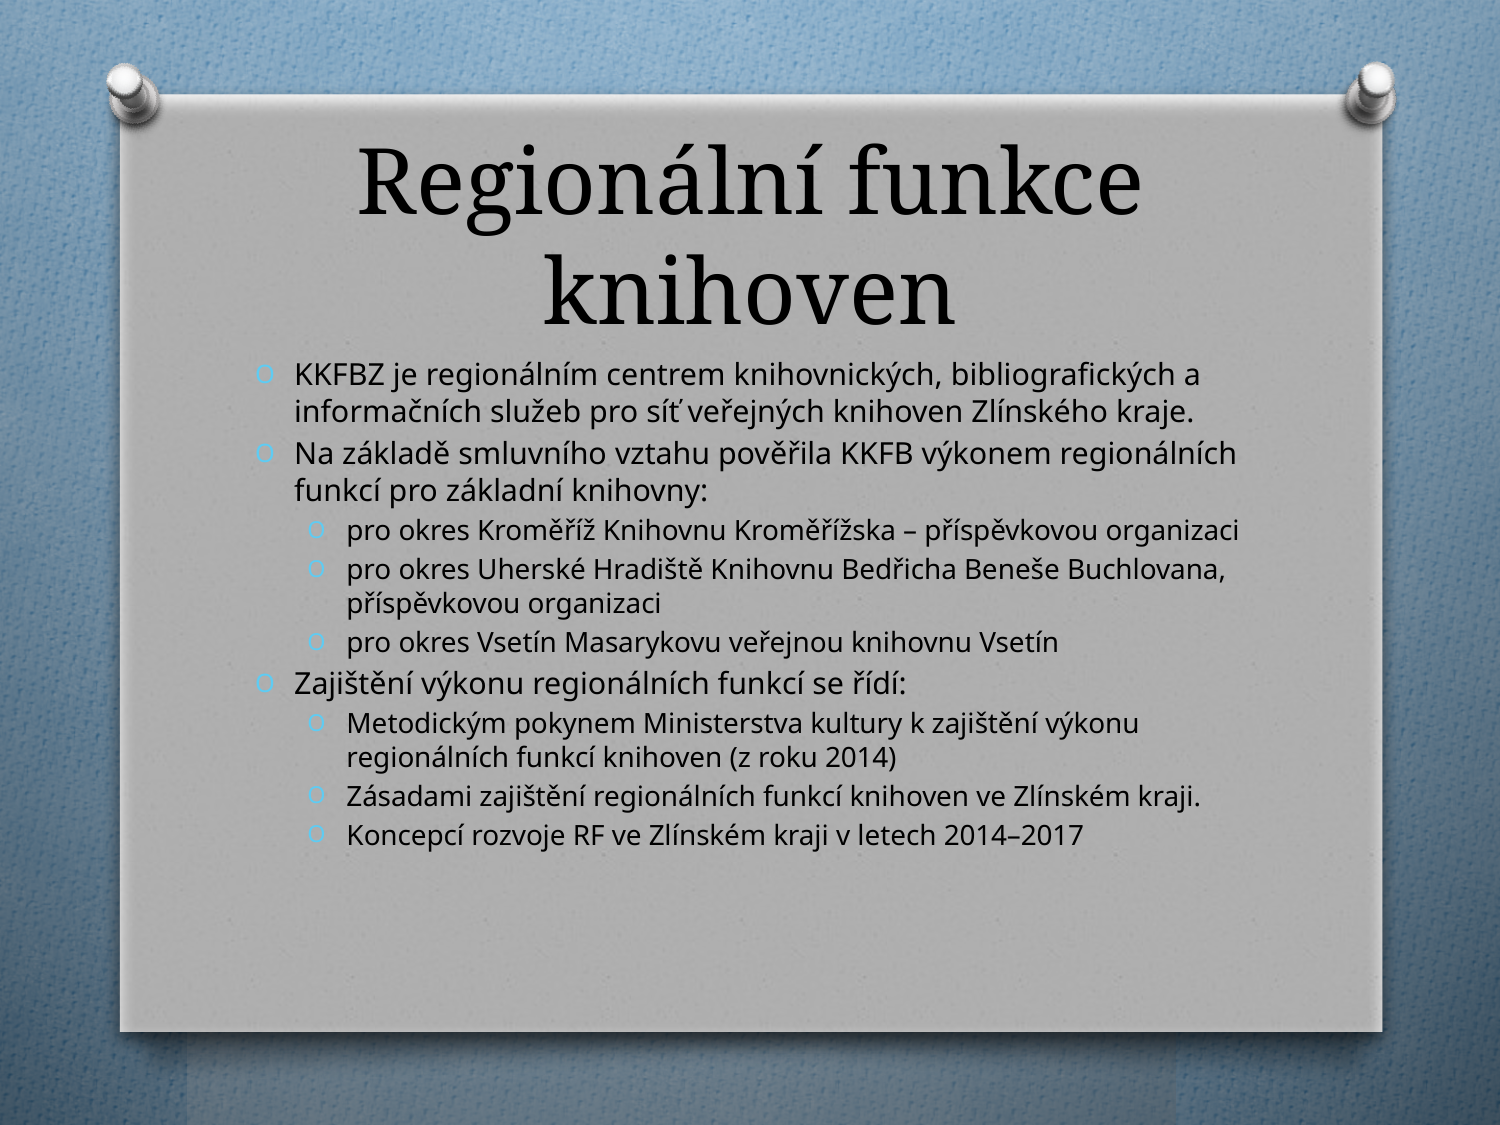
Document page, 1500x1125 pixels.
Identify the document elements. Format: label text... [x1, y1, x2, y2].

picture [75, 29, 198, 153]
picture [1317, 35, 1439, 156]
list KKFBZ je regionálním centrem knihovnických, bibliografických a informačních služeb pro síť veřejných knihoven Zlínského kraje. Na základě smluvního vztahu pověřila KKFB výkonem regionálních funkcí pro základní knihovny: pro okres Kroměříž Knihovnu Kroměřížska – příspěvkovou organizaci pro okres Uherské Hradiště Knihovnu Bedřicha Beneše Buchlovana, příspěvkovou organizaci pro okres Vsetín Masarykovu veřejnou knihovnu Vsetín Zajištění výkonu regionálních funkcí se řídí: Metodickým pokynem Ministerstva kultury k zajištění výkonu regionálních funkcí knihoven (z roku 2014) Zásadami zajištění regionálních funkcí knihoven ve Zlínském kraji. Koncepcí rozvoje RF ve Zlínském kraji v letech 2014–2017 [240, 347, 1257, 939]
title Regionální funkce knihoven [179, 134, 1323, 332]
